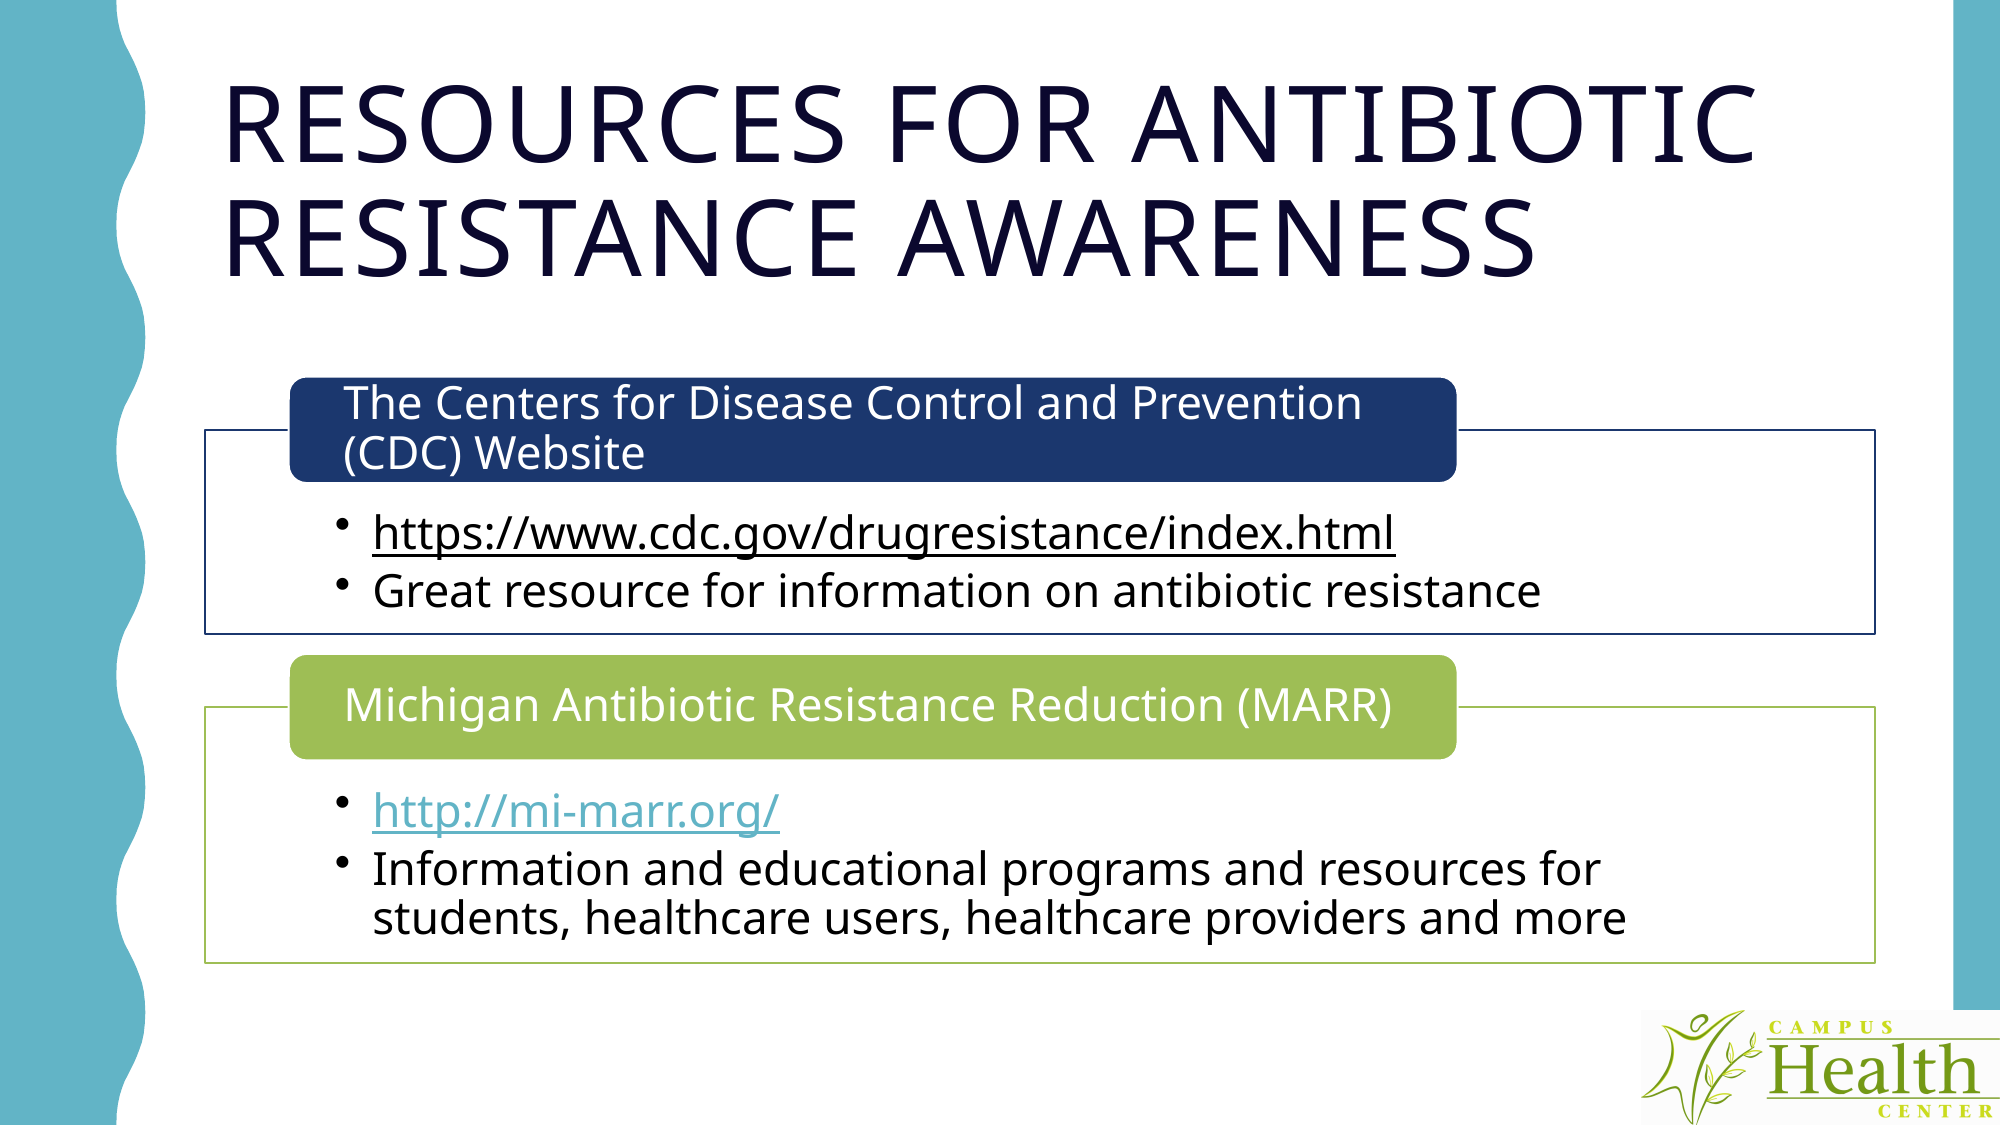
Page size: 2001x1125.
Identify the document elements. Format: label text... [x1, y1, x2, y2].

picture [1641, 1010, 2000, 1125]
text_box [1952, 0, 2000, 1010]
title Resources for antibiotic resistance Awareness [205, 62, 1875, 308]
text_box [117, 0, 1952, 1125]
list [205, 374, 1875, 965]
text_box [0, 0, 146, 1125]
